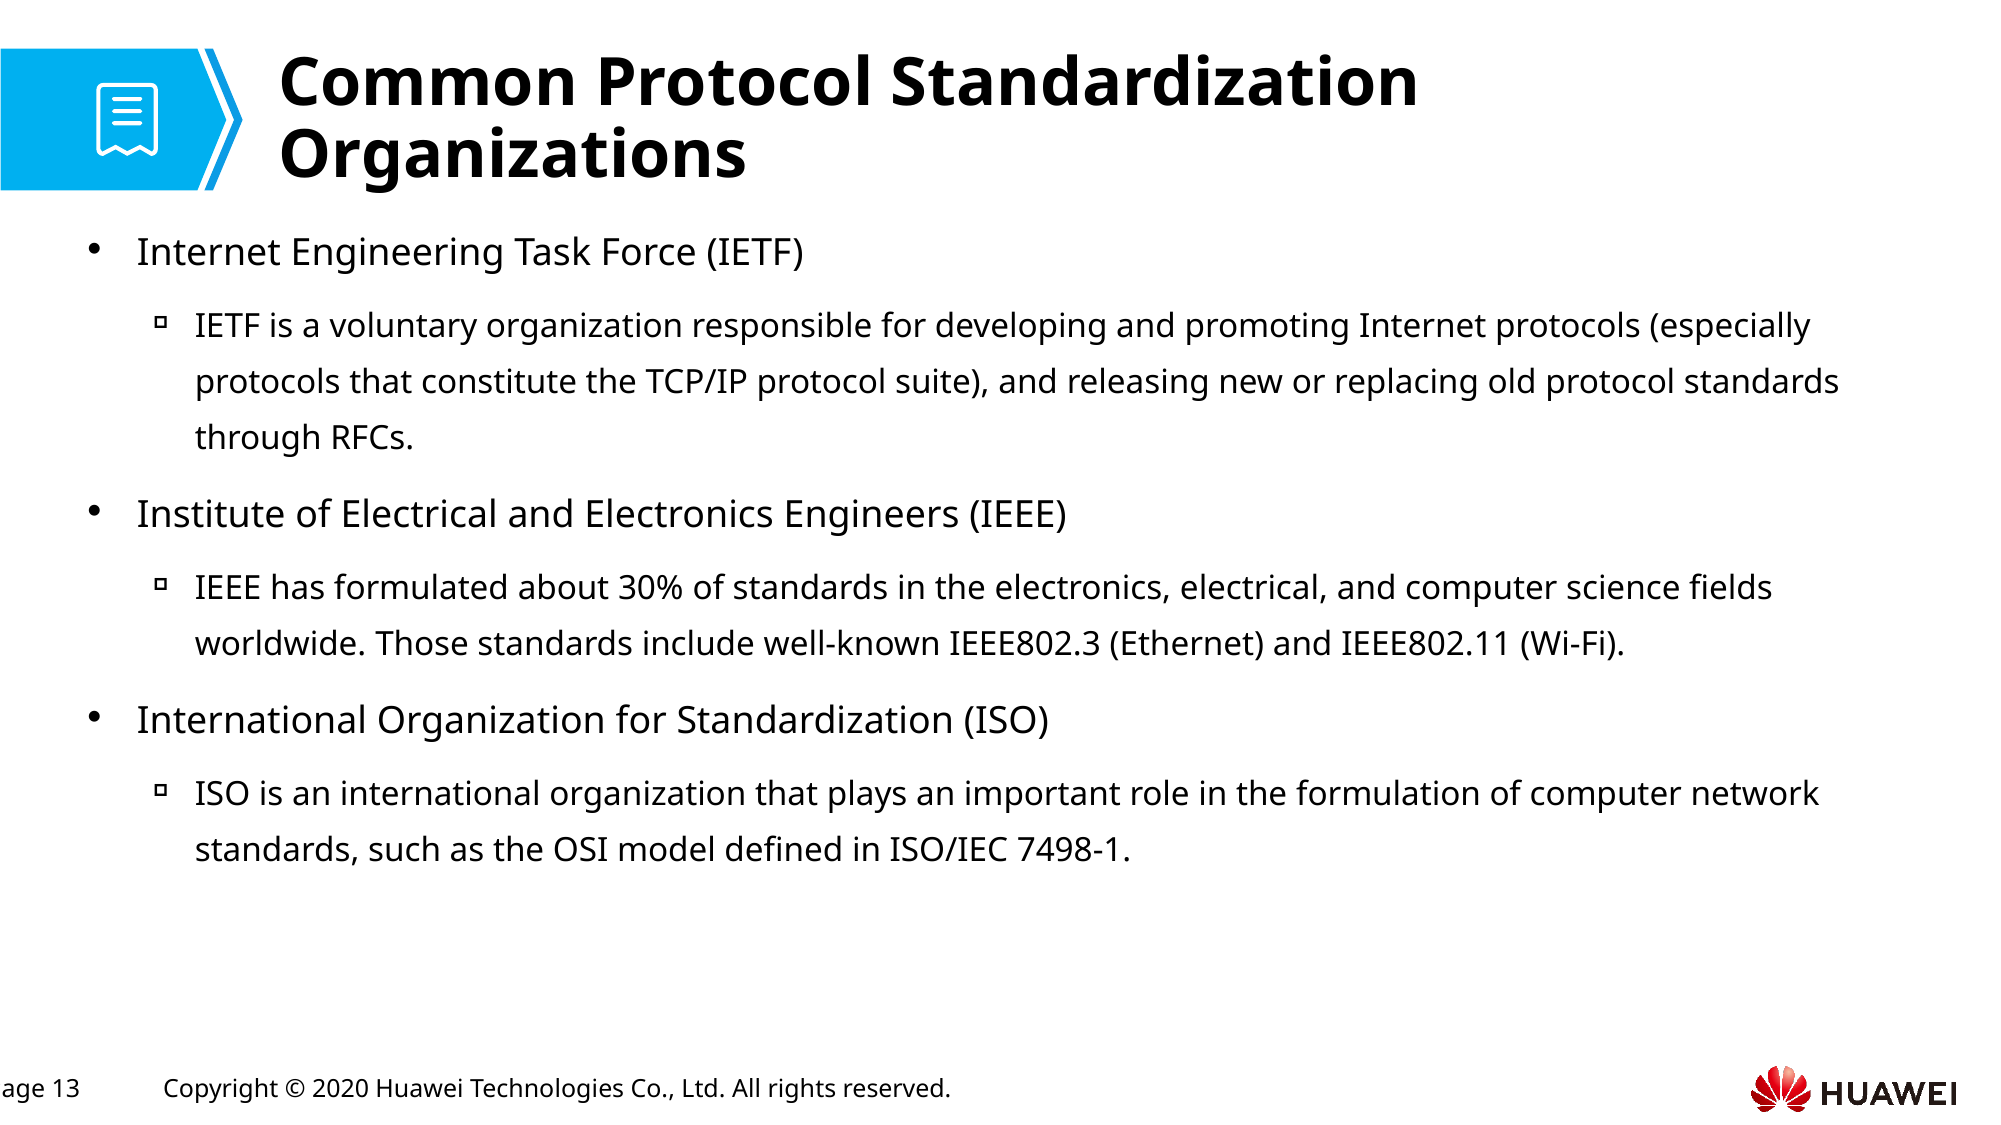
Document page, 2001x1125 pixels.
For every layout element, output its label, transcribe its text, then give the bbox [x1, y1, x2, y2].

picture [1751, 1066, 1956, 1112]
list Internet Engineering Task Force (IETF) IETF is a voluntary organization responsible for developing and promoting Internet protocols (especially protocols that constitute the TCP/IP protocol suite), and releasing new or replacing old protocol standards through RFCs. Institute of Electrical and Electronics Engineers (IEEE) IEEE has formulated about 30% of standards in the electronics, electrical, and computer science fields worldwide. Those standards include well-known IEEE802.3 (Ethernet) and IEEE802.11 (Wi-Fi). International Organization for Standardization (ISO) ISO is an international organization that plays an important role in the formulation of computer network standards, such as the OSI model defined in ISO/IEC 7498-1. [73, 203, 1930, 972]
title Common Protocol Standardization Organizations [261, 67, 1875, 173]
